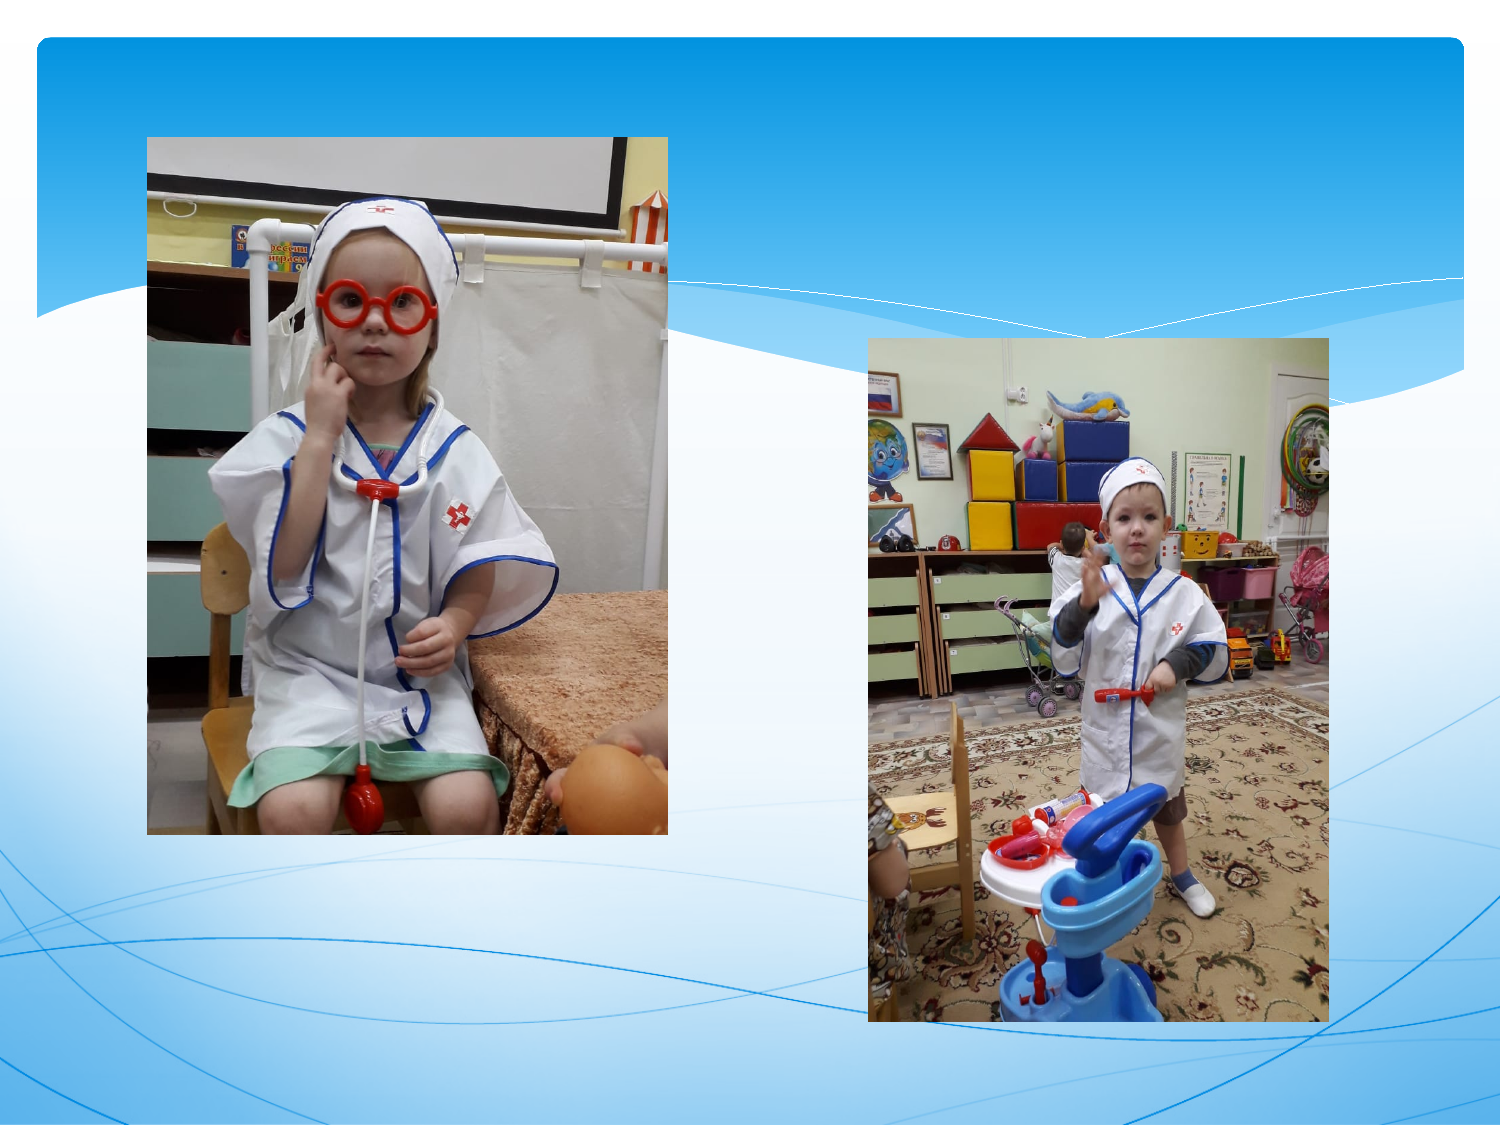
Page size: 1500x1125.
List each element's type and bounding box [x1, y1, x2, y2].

list [147, 136, 668, 835]
list [867, 337, 1330, 1022]
